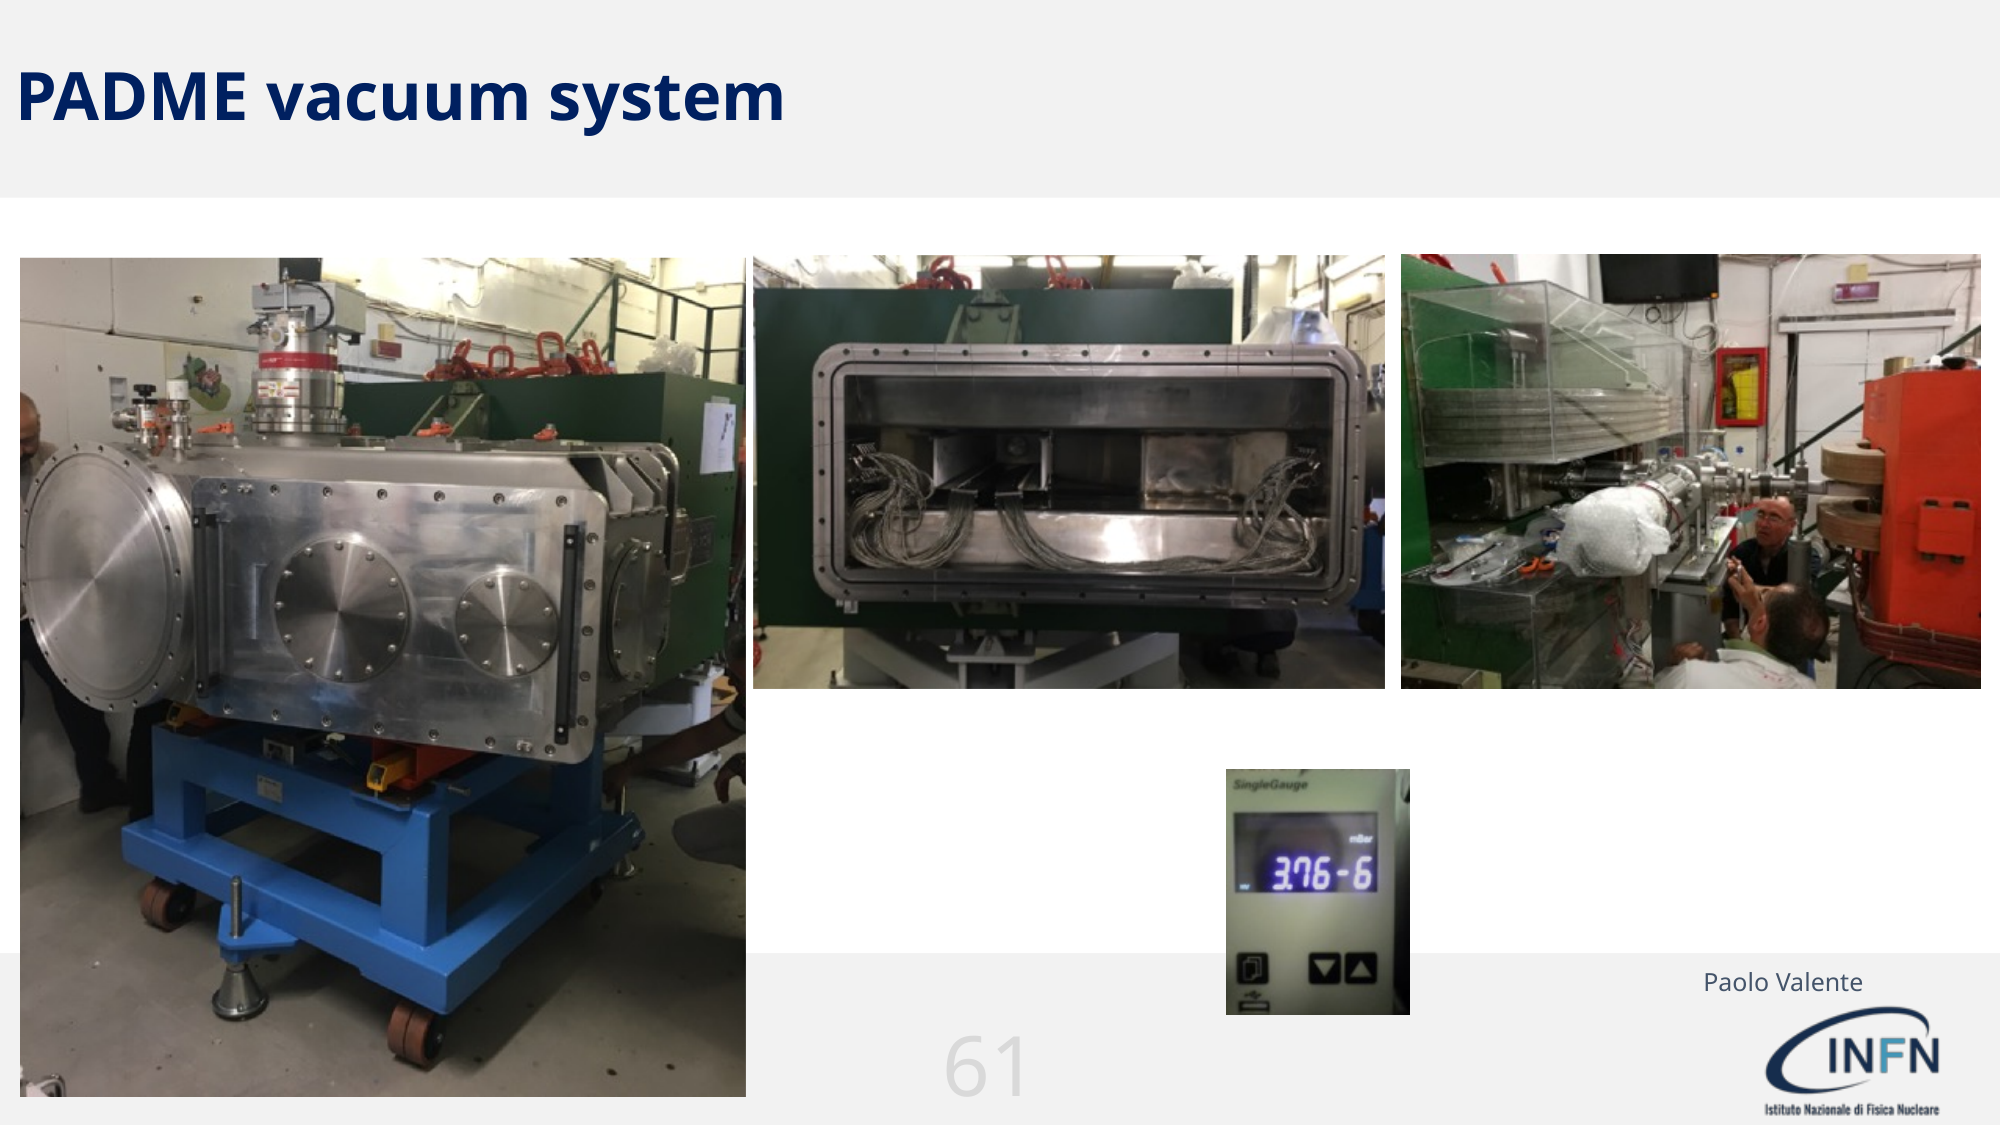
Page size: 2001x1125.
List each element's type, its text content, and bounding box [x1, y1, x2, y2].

picture [1757, 1001, 1948, 1122]
picture [0, 254, 1385, 1117]
picture [1401, 254, 1981, 689]
slide_number 61 [882, 1014, 1098, 1125]
picture [1226, 769, 1410, 1015]
title PADME vacuum system [0, 0, 2000, 198]
